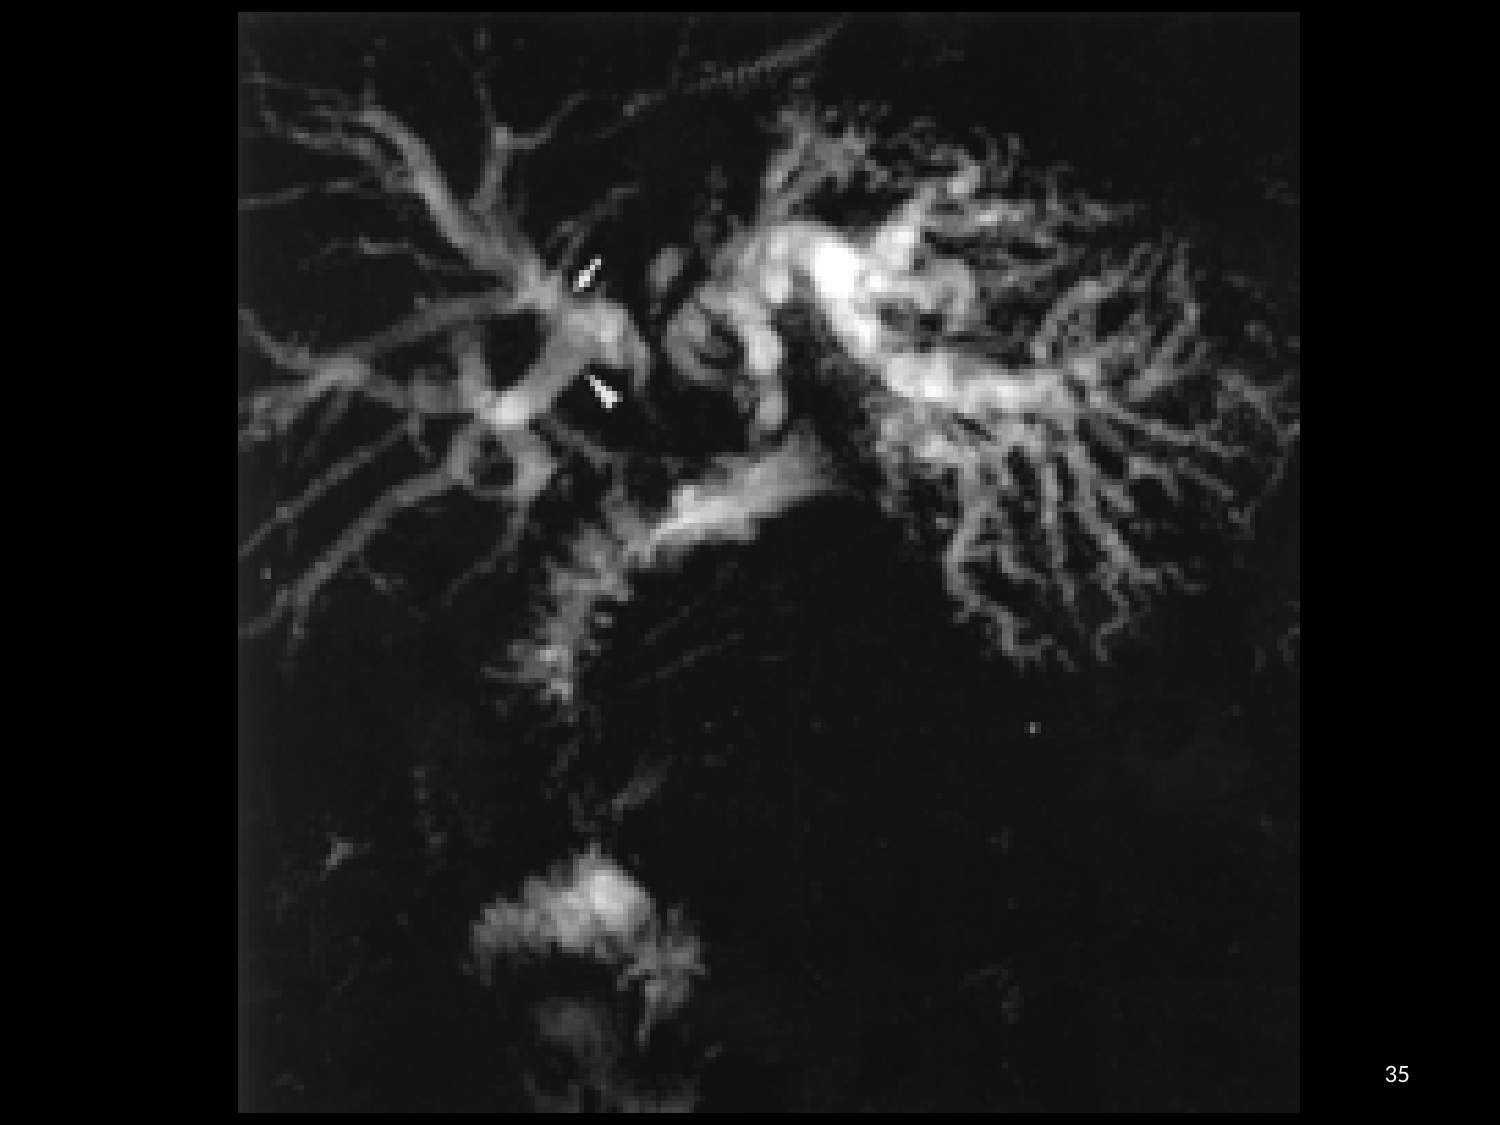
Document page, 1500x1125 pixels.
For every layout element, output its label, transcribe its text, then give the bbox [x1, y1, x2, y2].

picture [238, 12, 1301, 1113]
slide_number 35 [1305, 1042, 1425, 1103]
